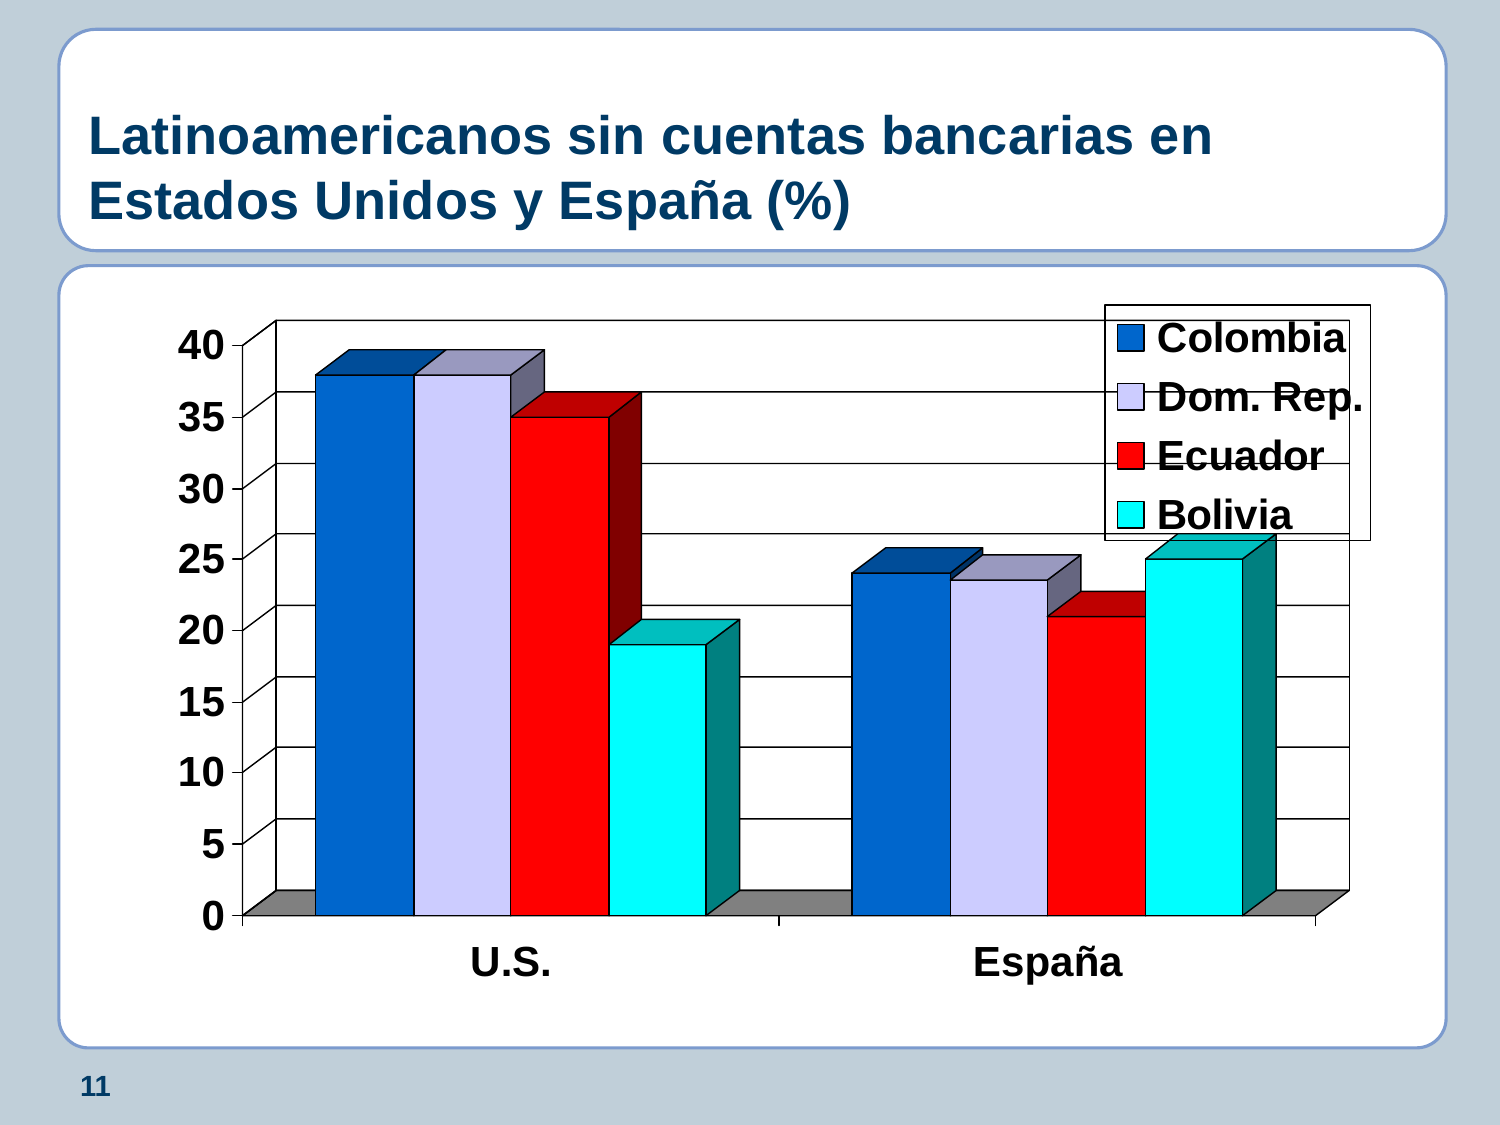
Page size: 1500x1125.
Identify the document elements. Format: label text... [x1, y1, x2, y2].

title Latinoamericanos sin cuentas bancarias en Estados Unidos y España (%) [88, 29, 1377, 231]
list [80, 287, 1424, 1022]
